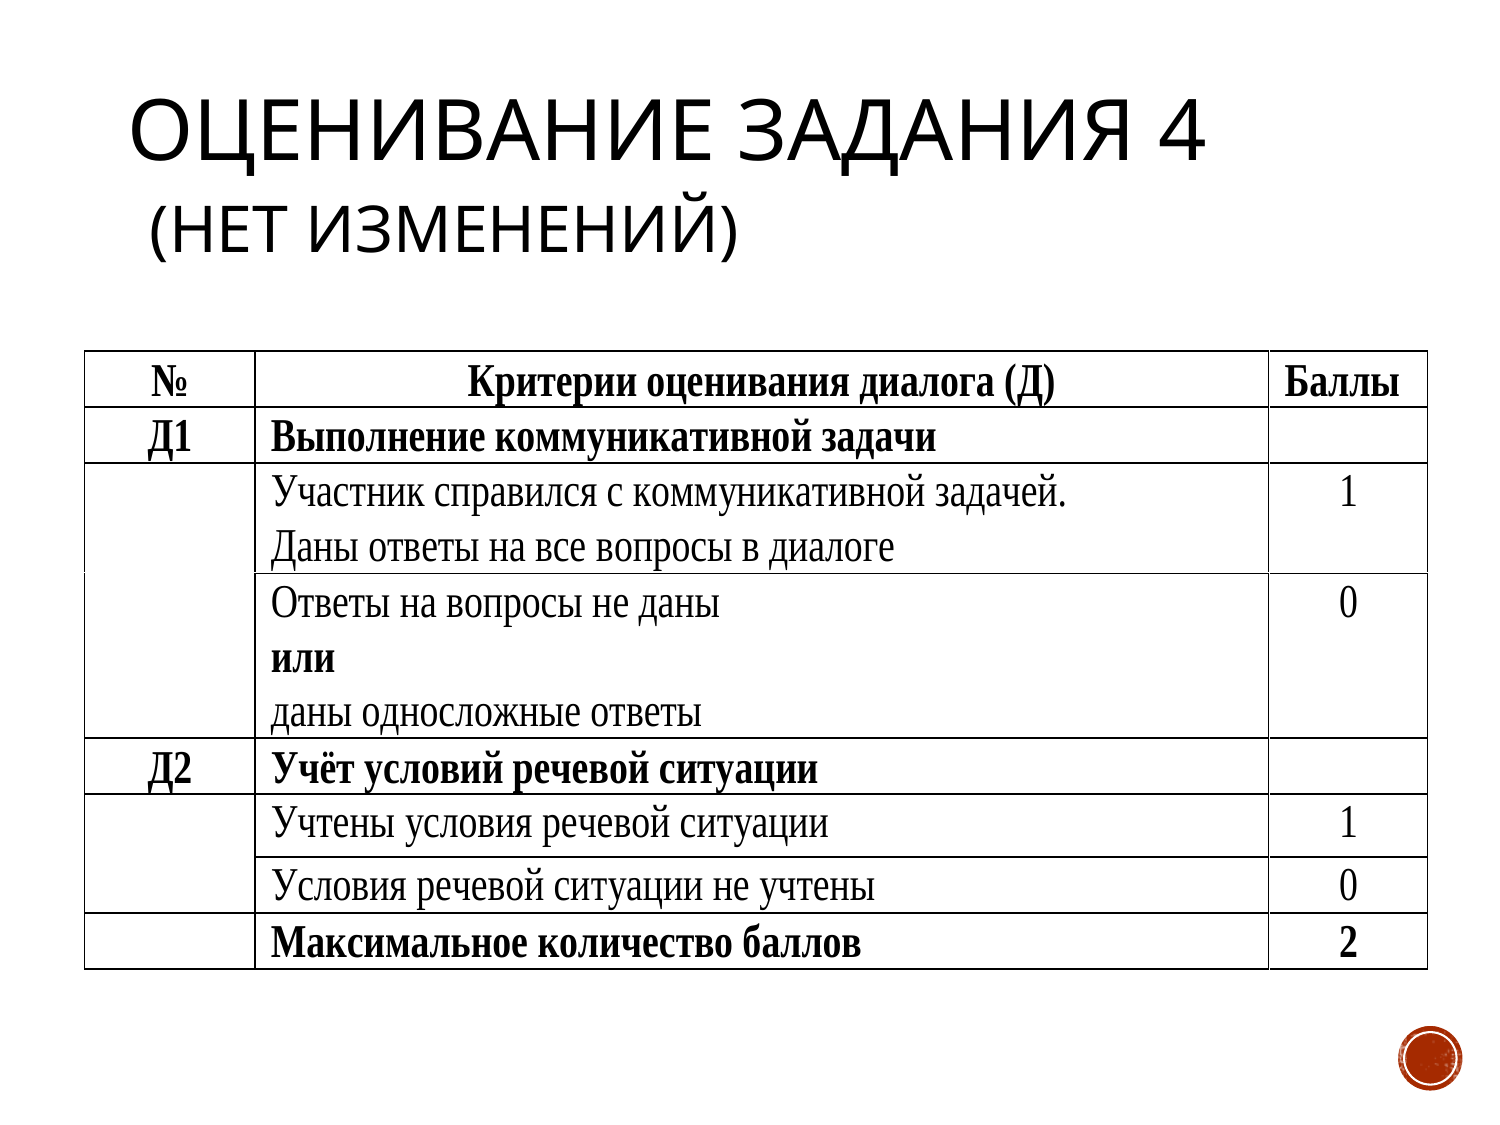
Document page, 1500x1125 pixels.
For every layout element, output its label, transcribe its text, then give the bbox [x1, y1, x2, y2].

title Оценивание задания 4 (нет изменений) [112, 79, 1388, 279]
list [85, 351, 1448, 1010]
